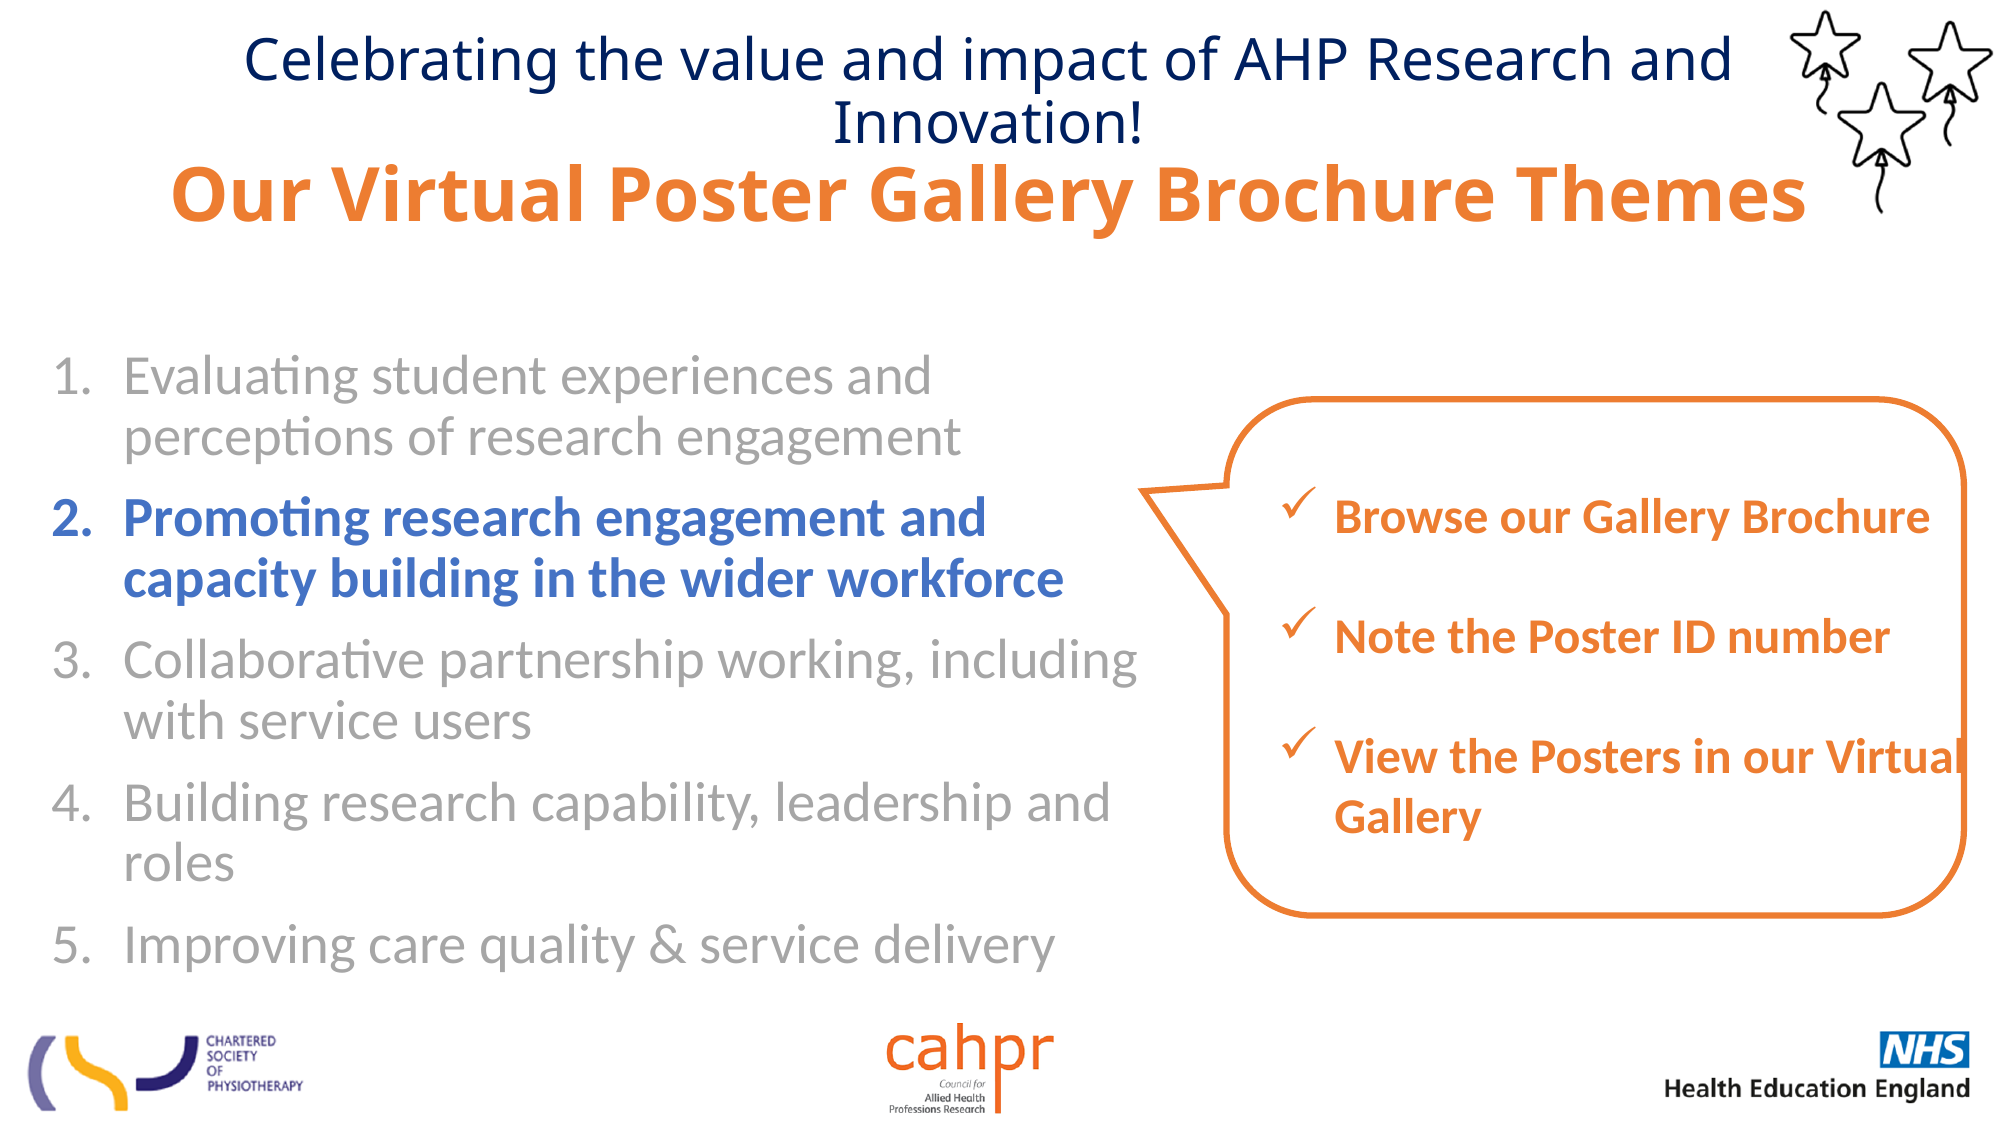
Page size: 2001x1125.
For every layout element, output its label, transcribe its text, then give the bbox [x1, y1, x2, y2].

title Celebrating the value and impact of AHP Research and Innovation! Our Virtual Poster Gallery Brochure Themes [126, 22, 1852, 299]
picture [1649, 1020, 1982, 1110]
text_box Browse our Gallery Brochure Note the Poster ID number View the Posters in our Virtual Gallery [1263, 476, 1982, 972]
text_box [1141, 398, 1965, 902]
picture [18, 1030, 320, 1116]
picture [871, 1023, 1065, 1125]
picture [1782, 2, 2000, 221]
list Evaluating student experiences and perceptions of research engagement Promoting research engagement and capacity building in the wider workforce Collaborative partnership working, including with service users Building research capability, leadership and roles Improving care quality & service delivery [36, 274, 1190, 989]
